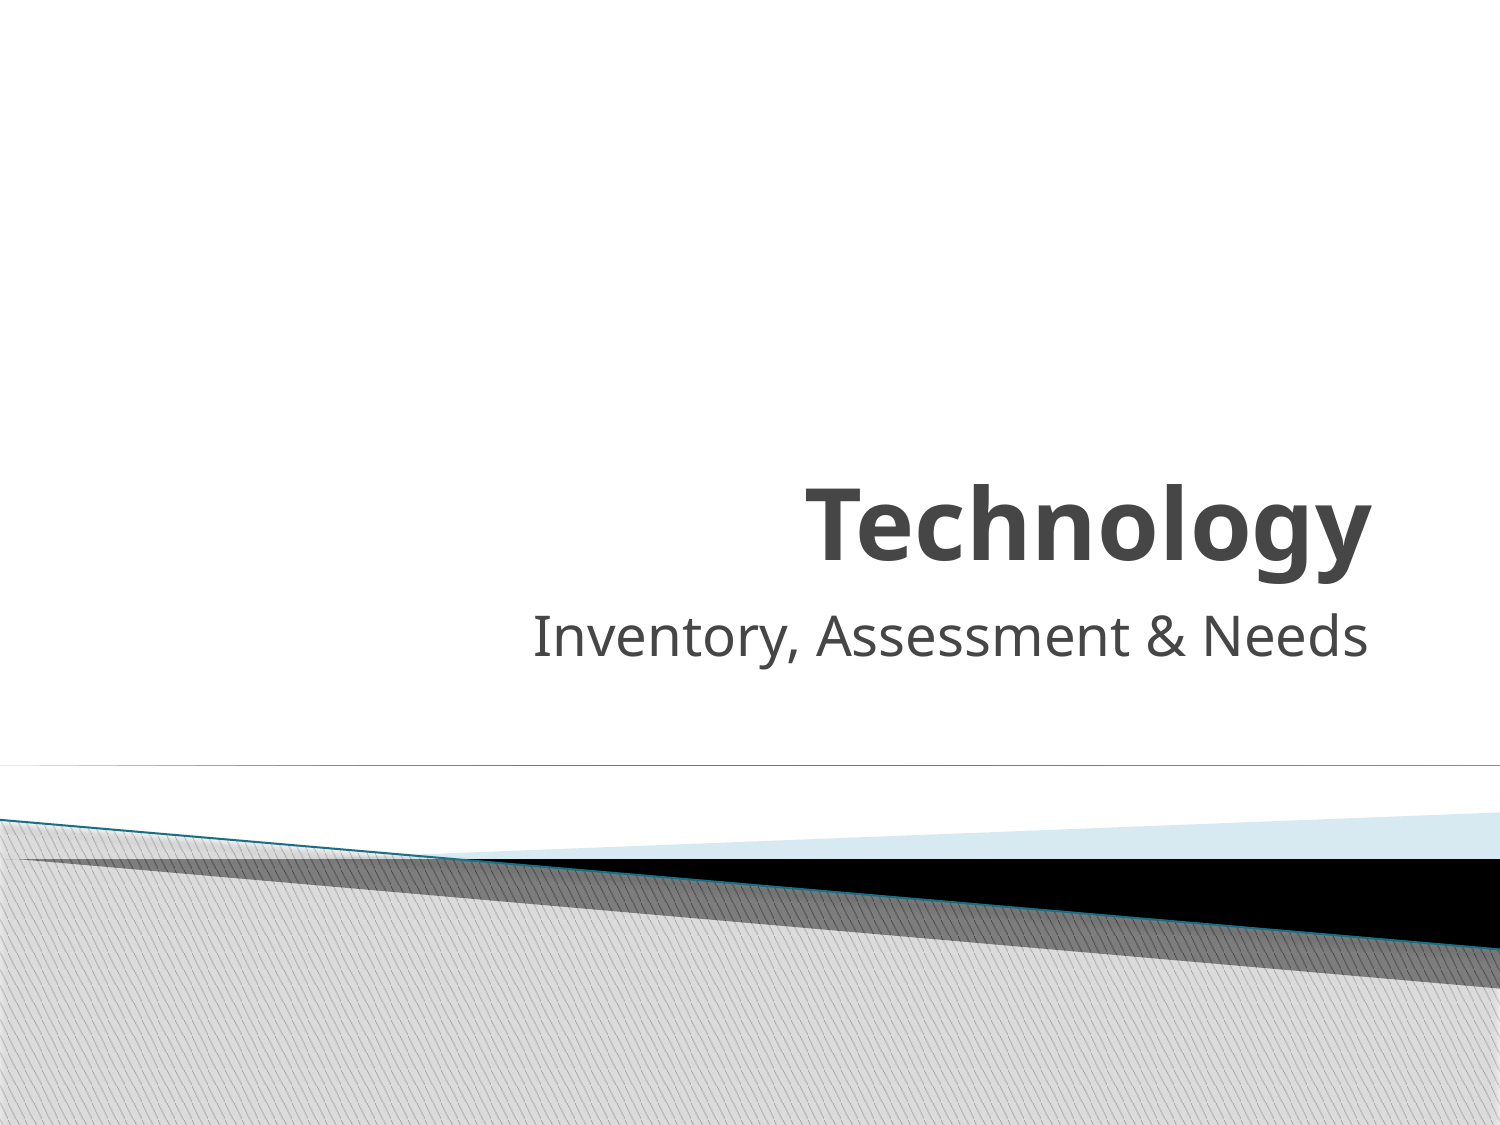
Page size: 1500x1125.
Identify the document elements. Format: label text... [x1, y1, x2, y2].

subtitle Inventory, Assessment & Needs [112, 592, 1388, 790]
picture [5, 859, 1500, 989]
title Technology [112, 287, 1388, 588]
